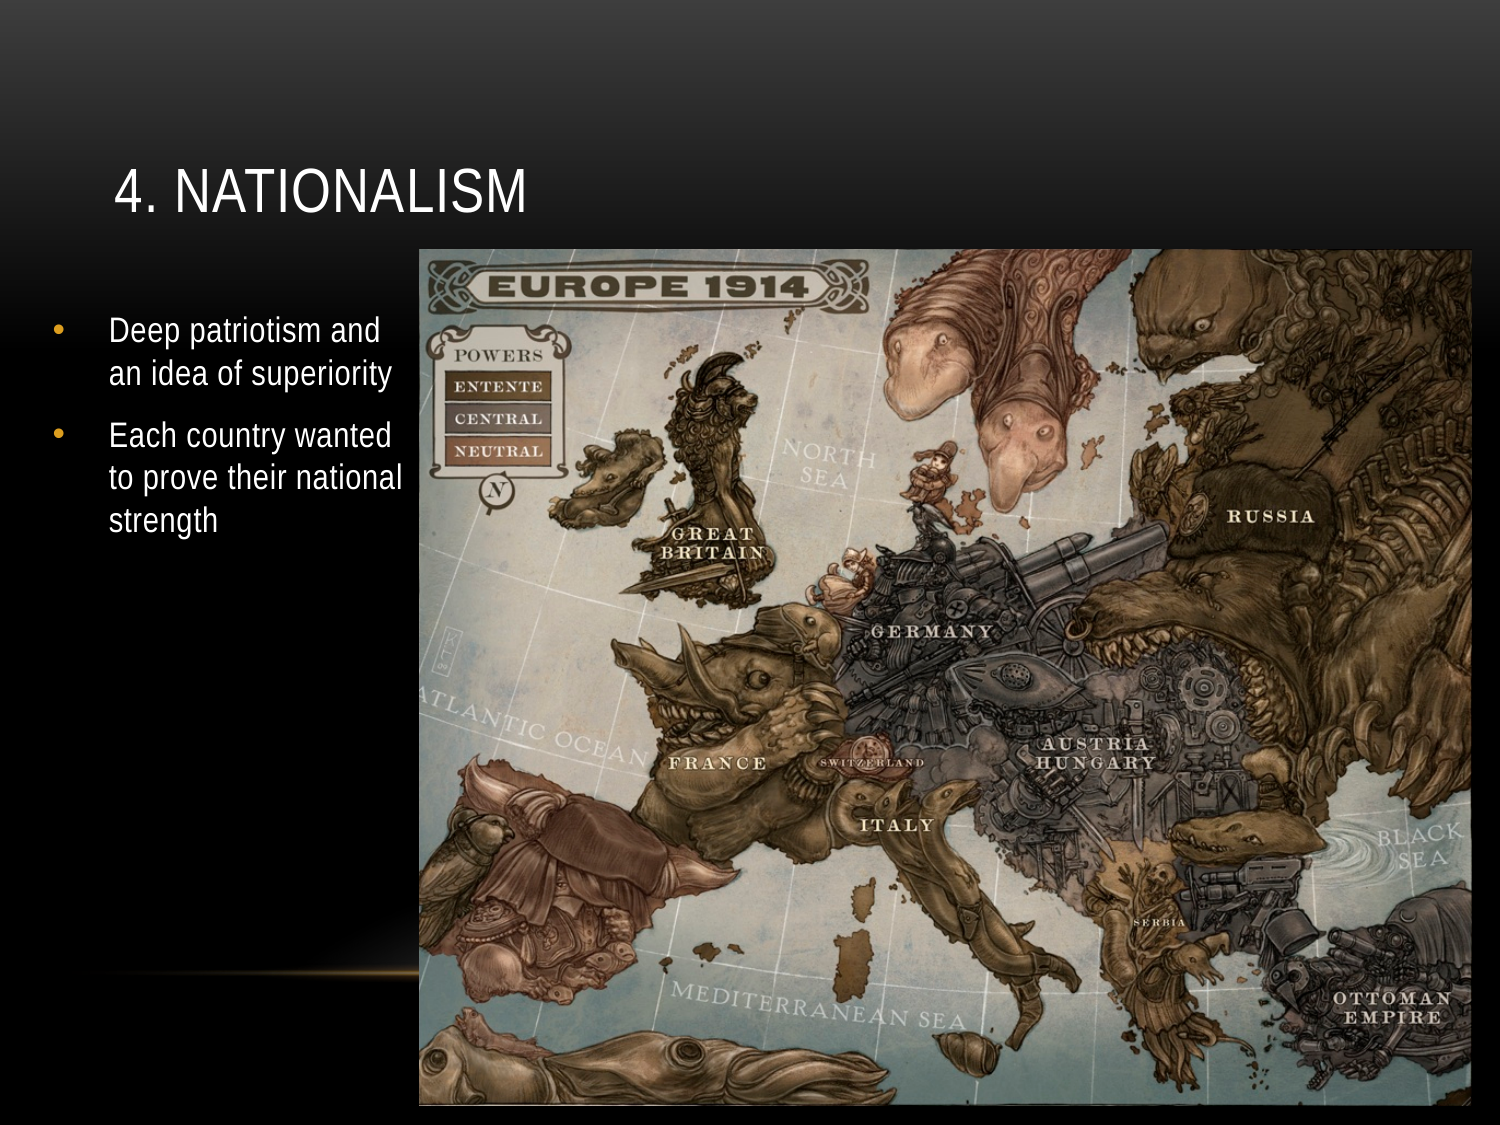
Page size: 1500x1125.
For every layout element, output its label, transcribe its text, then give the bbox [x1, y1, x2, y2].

list Deep patriotism and an idea of superiority Each country wanted to prove their national strength [37, 299, 413, 975]
title 4. Nationalism [99, 45, 1400, 233]
picture [0, 0, 1500, 1125]
